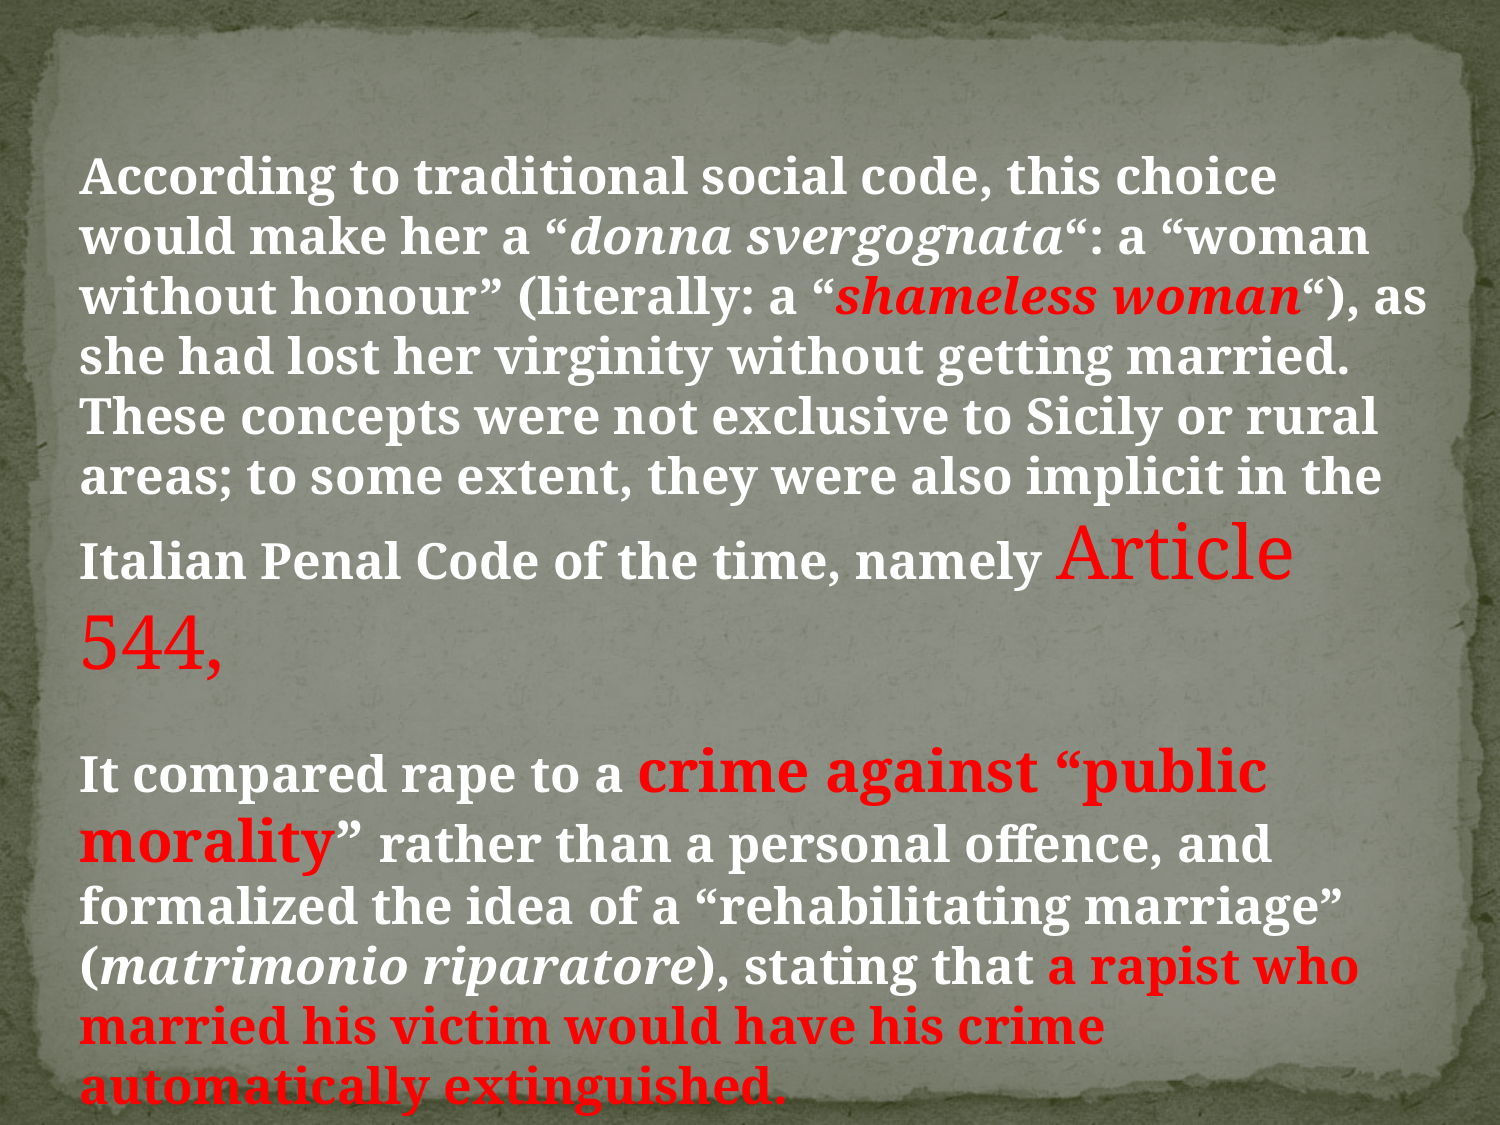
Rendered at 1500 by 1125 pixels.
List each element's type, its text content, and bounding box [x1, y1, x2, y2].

text_box According to traditional social code, this choice would make her a “donna svergognata“: a “woman without honour” (literally: a “shameless woman“), as she had lost her virginity without getting married. These concepts were not exclusive to Sicily or rural areas; to some extent, they were also implicit in the Italian Penal Code of the time, namely Article 544, It compared rape to a crime against “public morality” rather than a personal offence, and formalized the idea of a “rehabilitating marriage” (matrimonio riparatore), stating that a rapist who married his victim would have his crime automatically extinguished. [64, 137, 1447, 1125]
